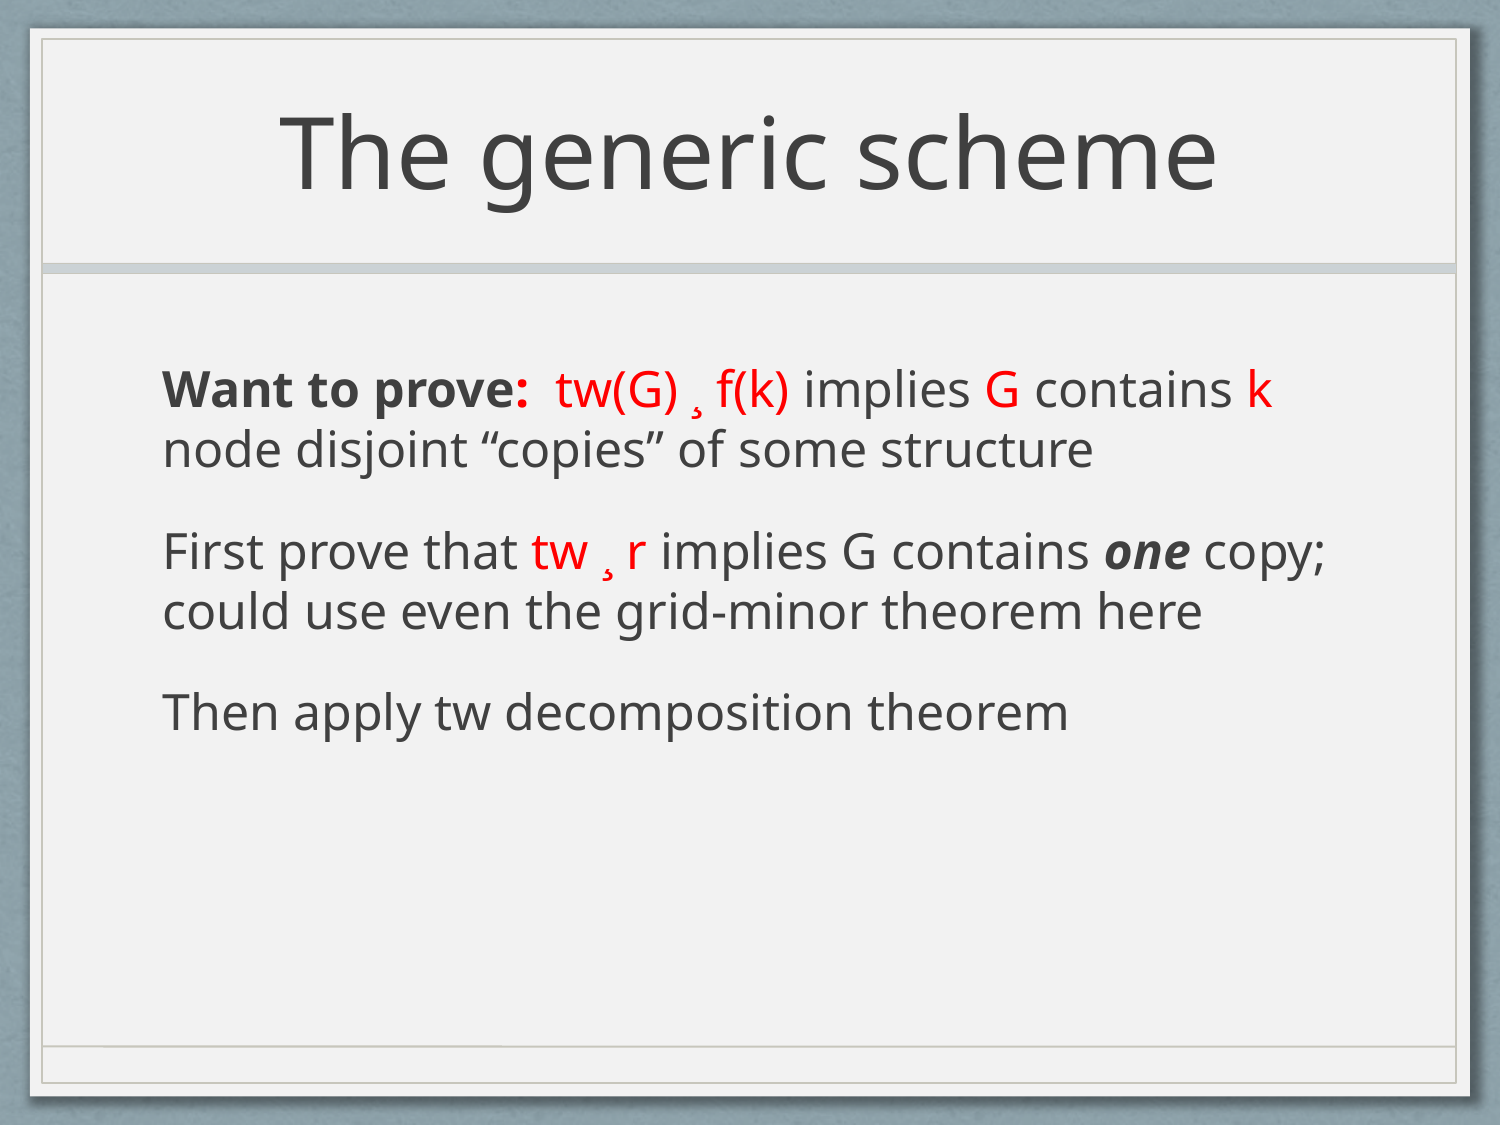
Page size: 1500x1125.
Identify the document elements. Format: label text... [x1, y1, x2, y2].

title The generic scheme [147, 40, 1353, 260]
list Want to prove: tw(G) ¸ f(k) implies G contains k node disjoint “copies” of some structure First prove that tw ¸ r implies G contains one copy; could use even the grid-minor theorem here Then apply tw decomposition theorem [147, 350, 1353, 995]
